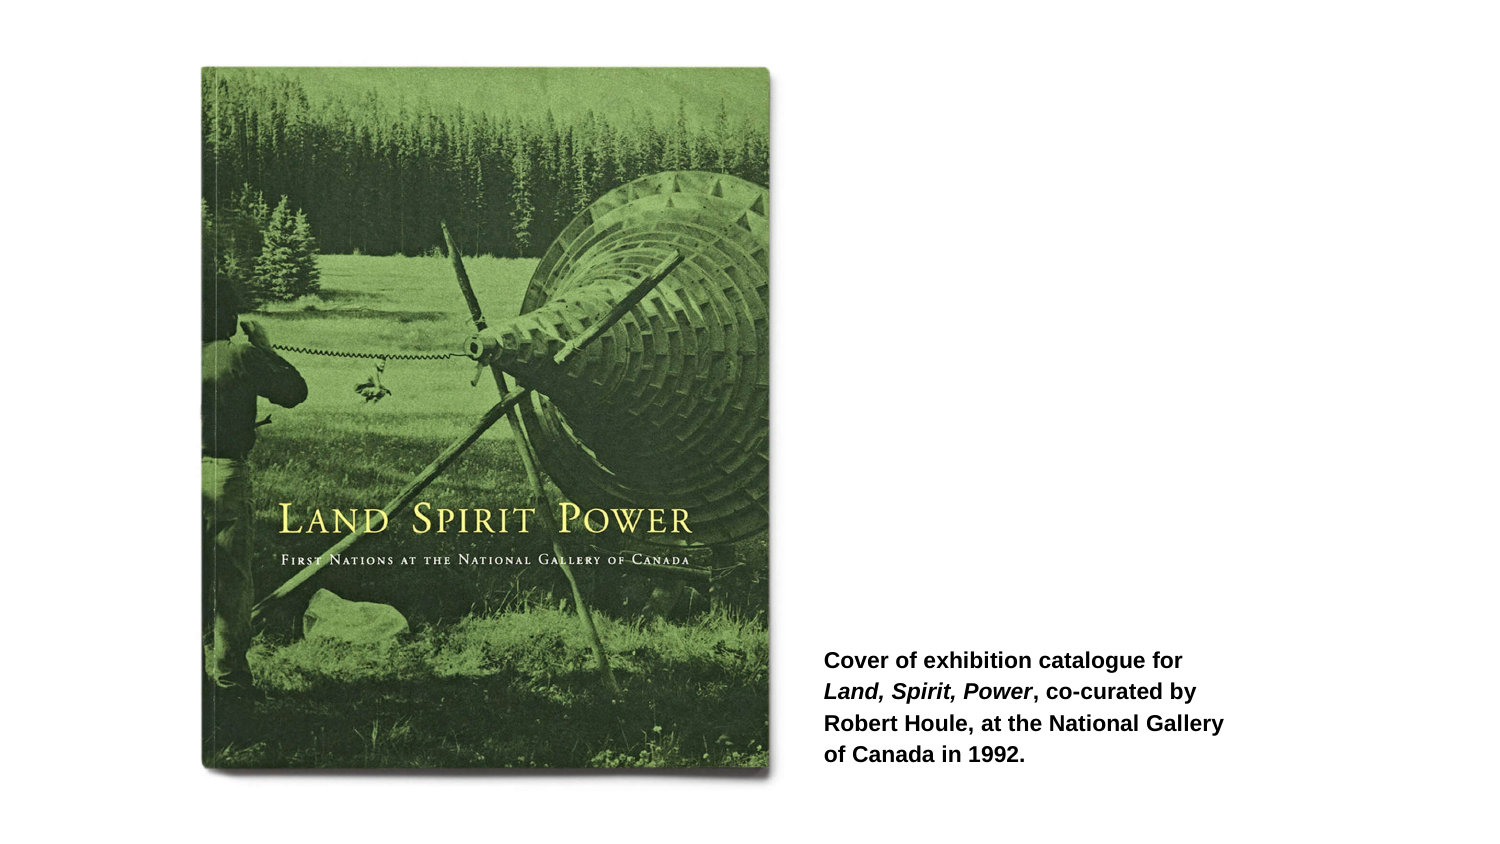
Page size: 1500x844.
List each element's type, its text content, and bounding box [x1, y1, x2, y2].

picture [187, 51, 786, 793]
text_box Cover of exhibition catalogue for Land, Spirit, Power, co-curated by Robert Houle, at the National Gallery of Canada in 1992. [809, 626, 1258, 836]
